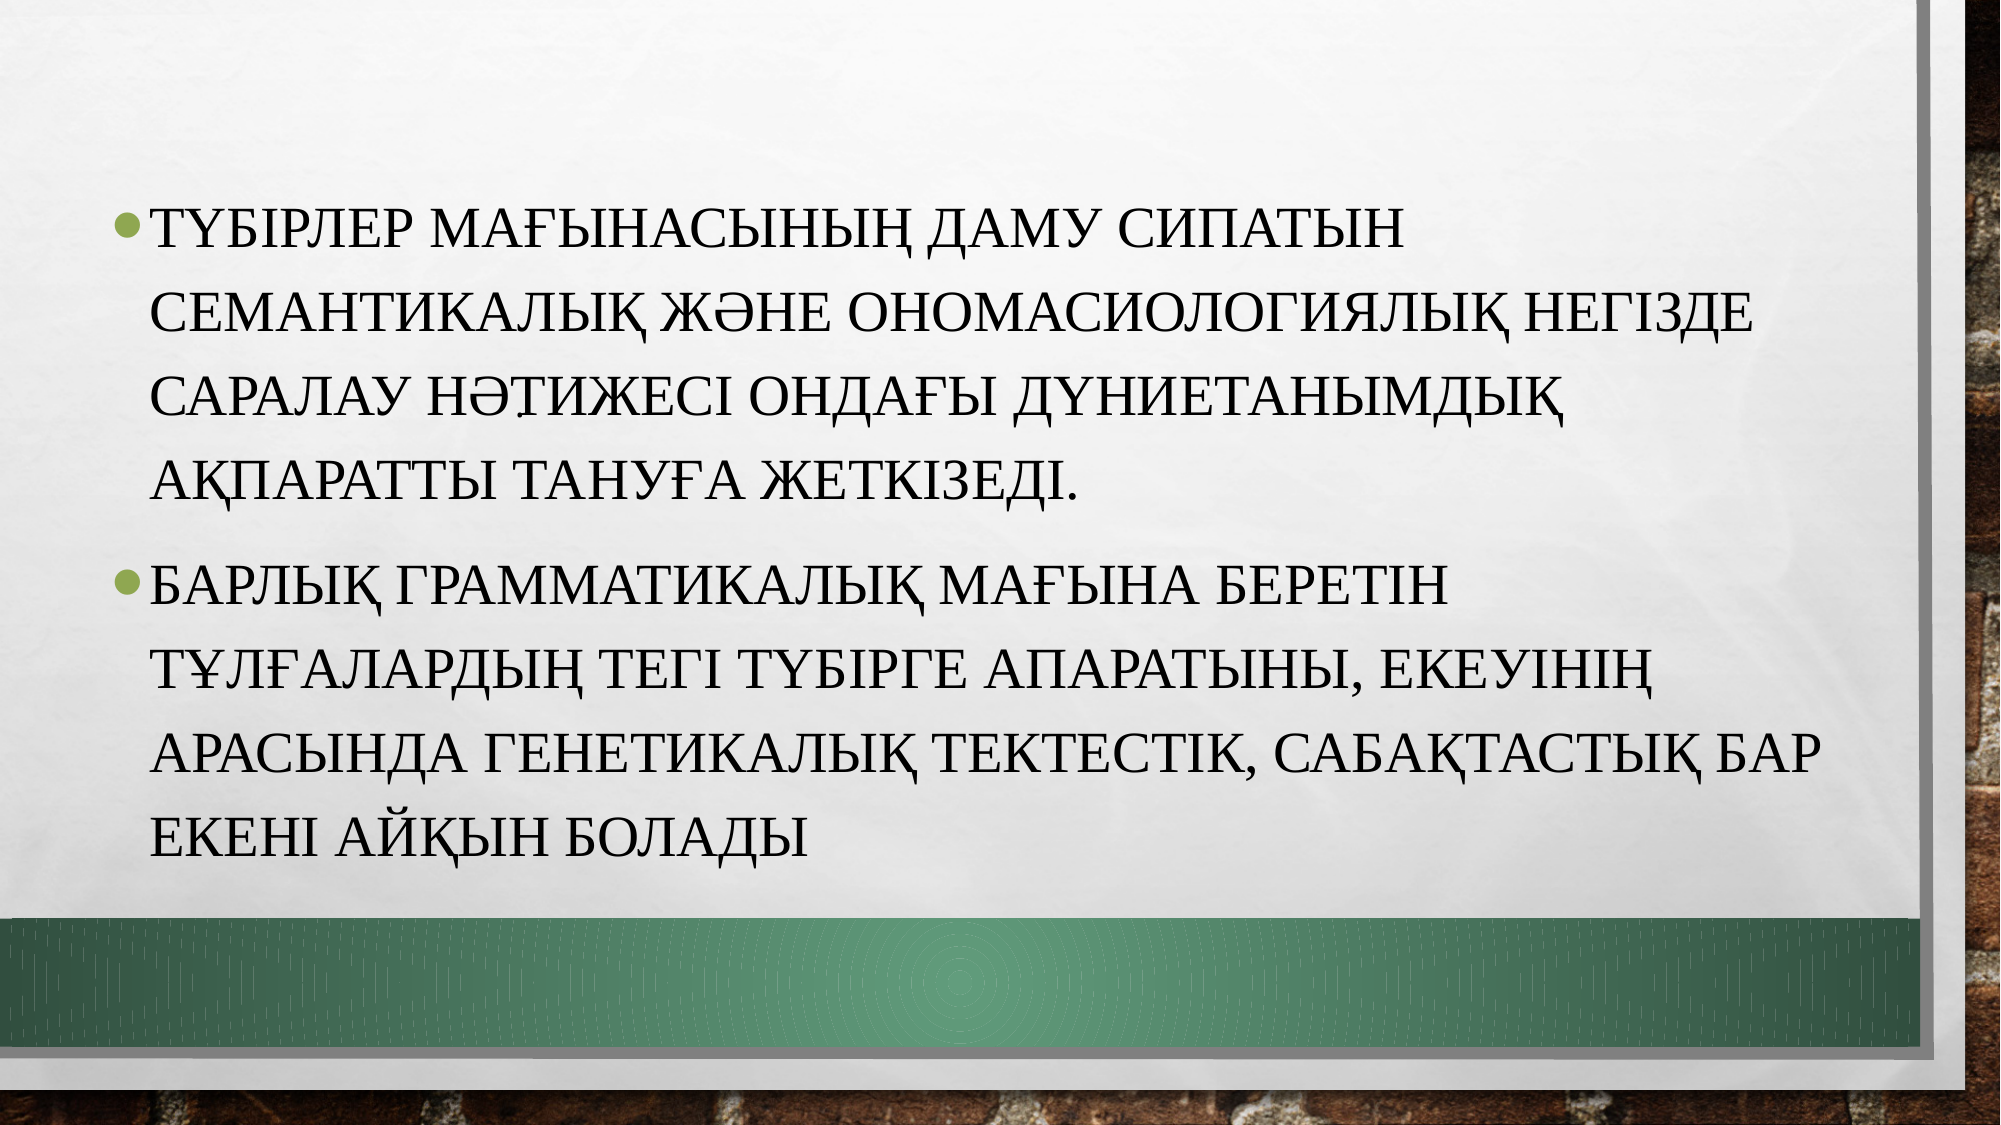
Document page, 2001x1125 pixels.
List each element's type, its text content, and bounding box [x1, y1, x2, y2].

picture [0, 0, 2000, 1125]
text_box . [500, 373, 1500, 433]
list Түбірлер мағынасының даму сипатын семантикалық және ономасиологиялық негізде саралау нәтижесі ондағы дүниетанымдық ақпаратты тануға жеткізеді. барлық грамматикалық мағына беретін тұлғалардың тегі түбірге апаратыны, екеуінің арасында генетикалық тектестік, сабақтастық бар екені айқын болады [96, 87, 1846, 956]
